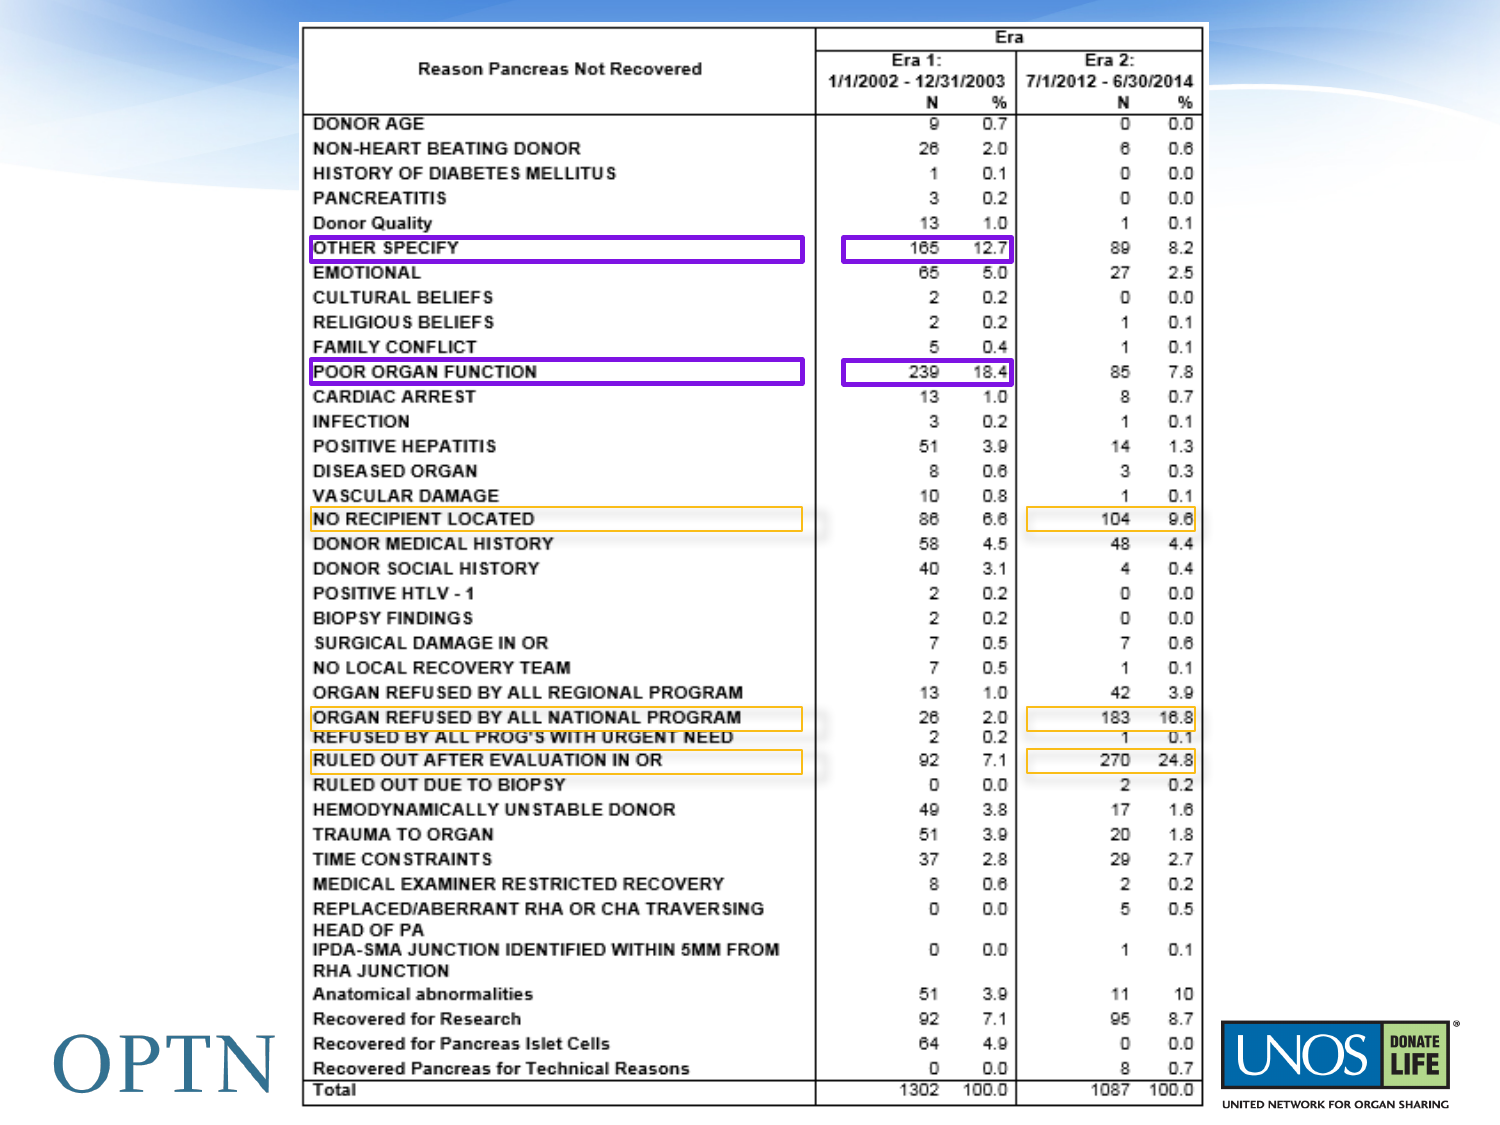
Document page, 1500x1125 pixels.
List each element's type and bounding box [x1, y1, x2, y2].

picture [0, 0, 1500, 1125]
list [299, 22, 1209, 1113]
